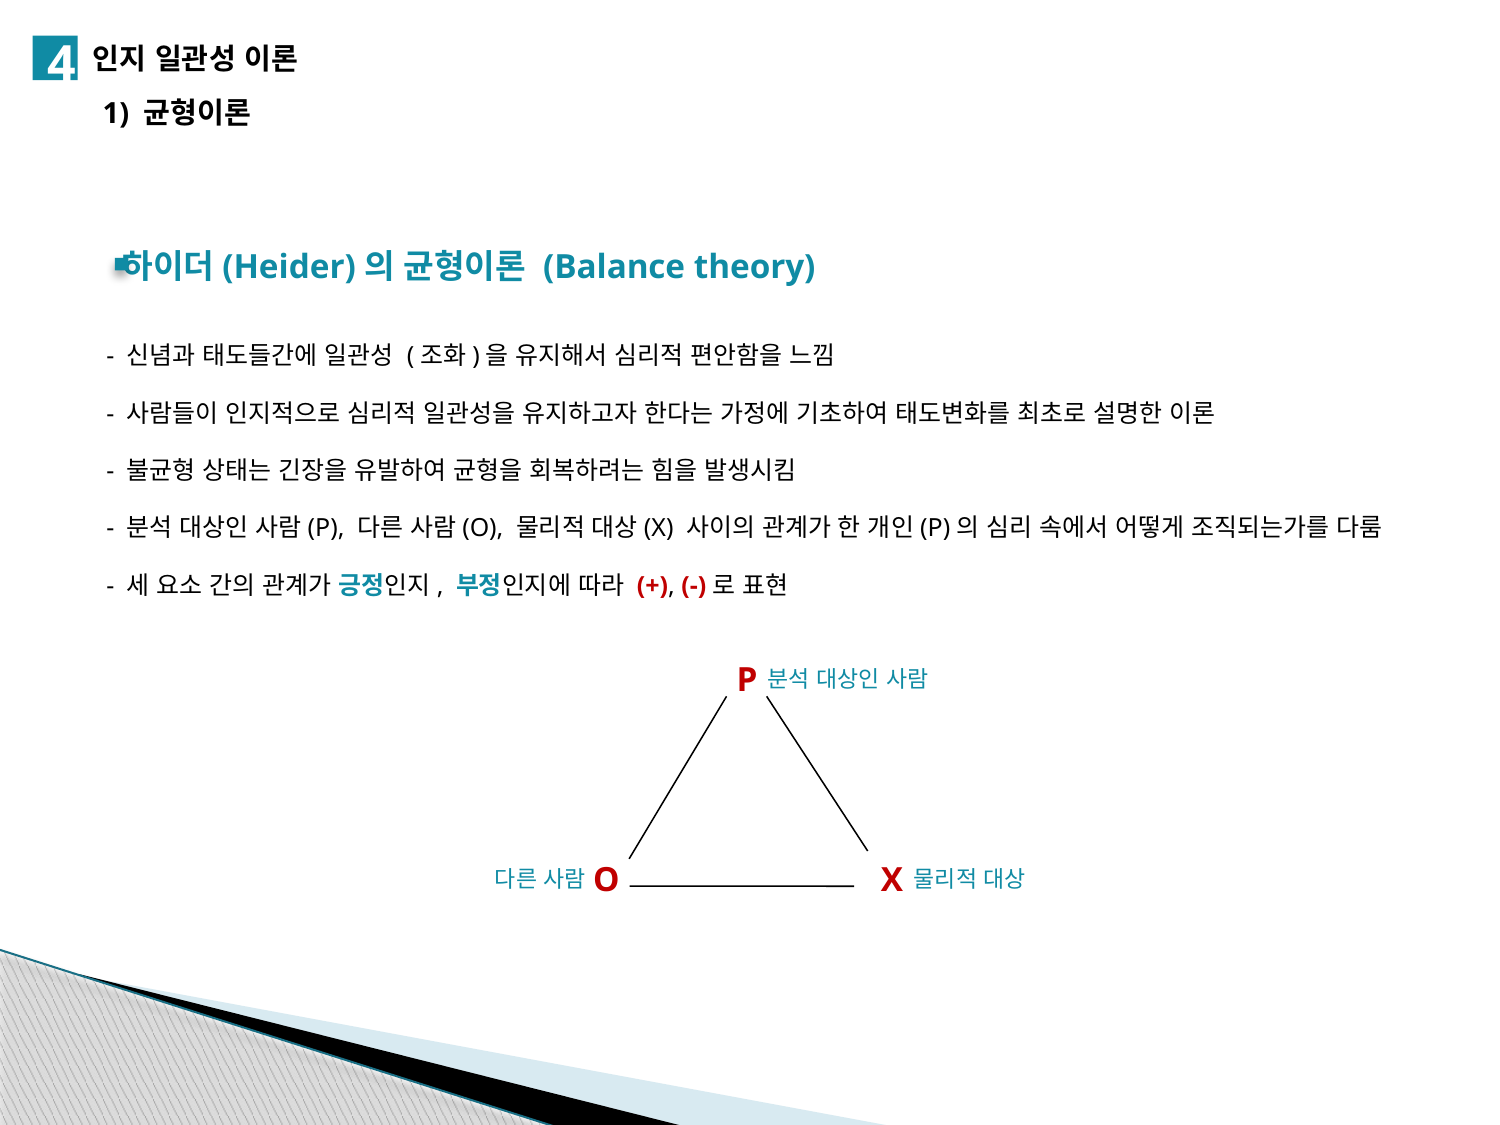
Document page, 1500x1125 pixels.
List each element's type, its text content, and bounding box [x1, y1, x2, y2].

text_box 물리적 대상 [898, 857, 1042, 900]
text_box 다른 사람 [480, 857, 602, 900]
text_box - 신념과 태도들간에 일관성 (조화)을 유지해서 심리적 편안함을 느낌 - 사람들이 인지적으로 심리적 일관성을 유지하고자 한다는 가정에 기초하여 태도변화를 최초로 설명한 이론 - 불균형 상태는 긴장을 유발하여 균형을 회복하려는 힘을 발생시킴 - 분석 대상인 사람(P), 다른 사람(O), 물리적 대상(X) 사이의 관계가 한 개인(P)의 심리 속에서 어떻게 조직되는가를 다룸 - 세 요소 간의 관계가 긍정인지, 부정인지에 따라 (+), (-)로 표현 [91, 317, 1430, 607]
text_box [32, 30, 486, 92]
text_box 1) 균형이론 [87, 104, 267, 137]
text_box P [721, 650, 773, 706]
text_box O [578, 850, 635, 906]
text_box X [866, 851, 919, 906]
text_box [114, 257, 129, 271]
text_box 하이더(Heider)의 균형이론 (Balance theory) [108, 237, 831, 293]
text_box 분석 대상인 사람 [752, 657, 944, 700]
